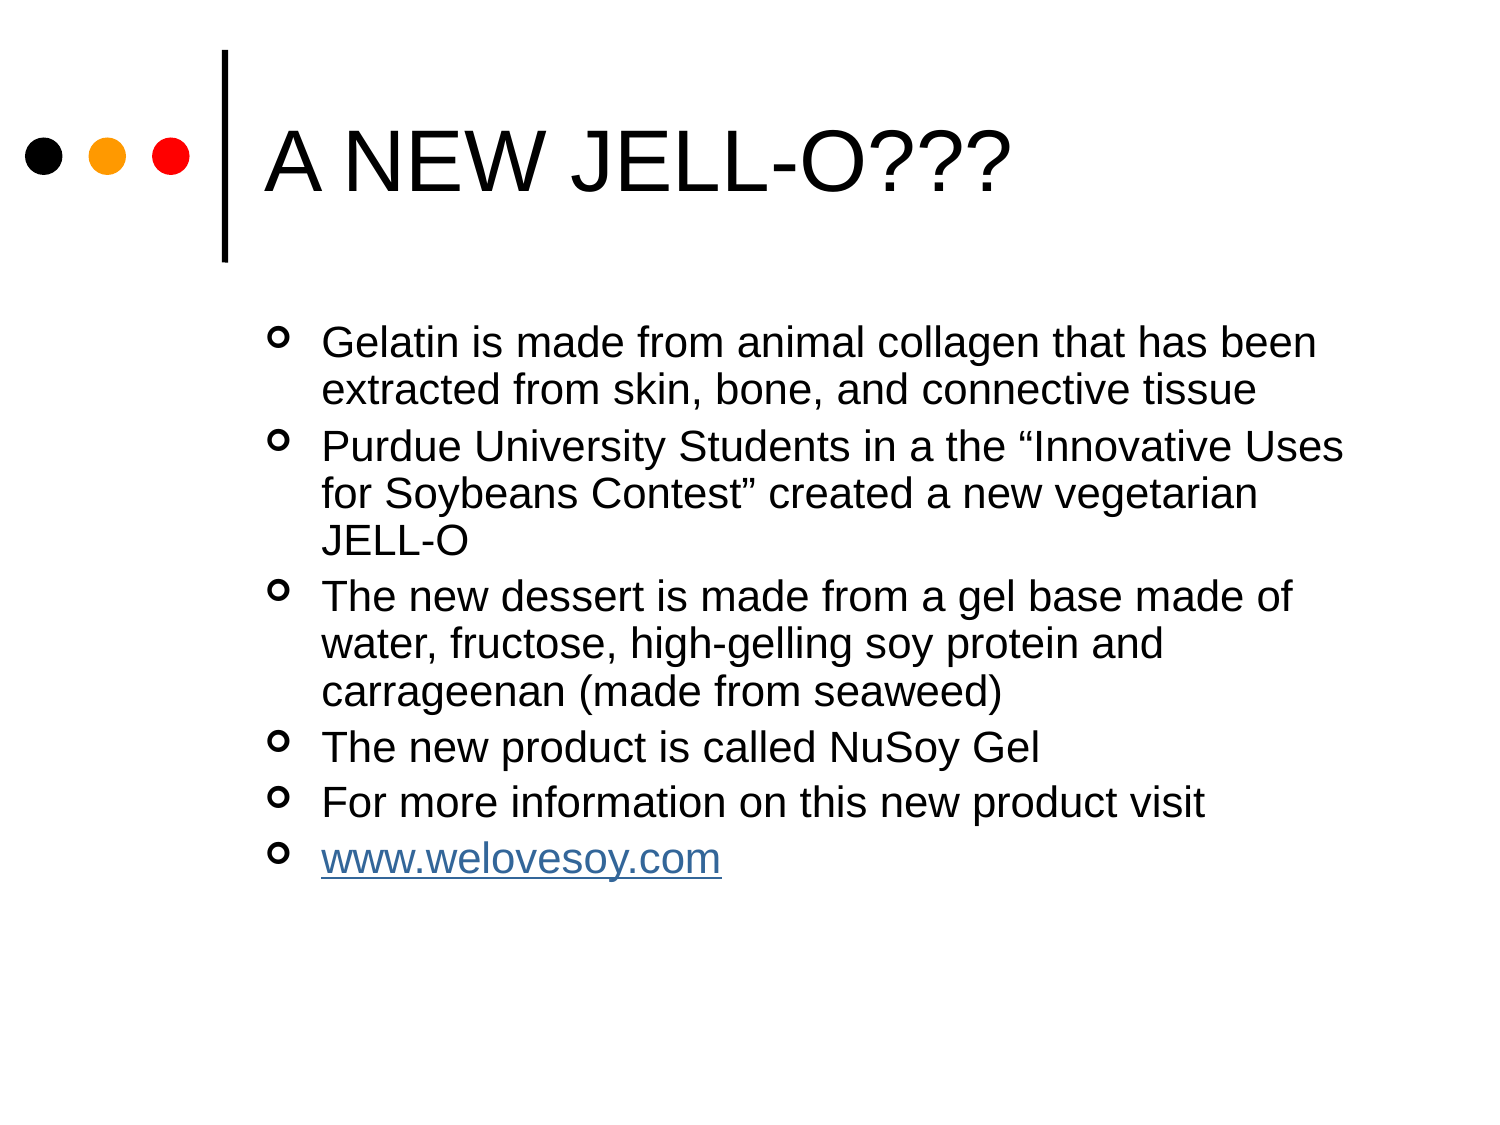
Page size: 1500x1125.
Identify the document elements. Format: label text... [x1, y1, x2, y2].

list Gelatin is made from animal collagen that has been extracted from skin, bone, and connective tissue Purdue University Students in a the “Innovative Uses for Soybeans Contest” created a new vegetarian JELL-O The new dessert is made from a gel base made of water, fructose, high-gelling soy protein and carrageenan (made from seaweed) The new product is called NuSoy Gel For more information on this new product visit www.welovesoy.com [249, 312, 1400, 988]
title A NEW JELL-O??? [249, 31, 1400, 282]
